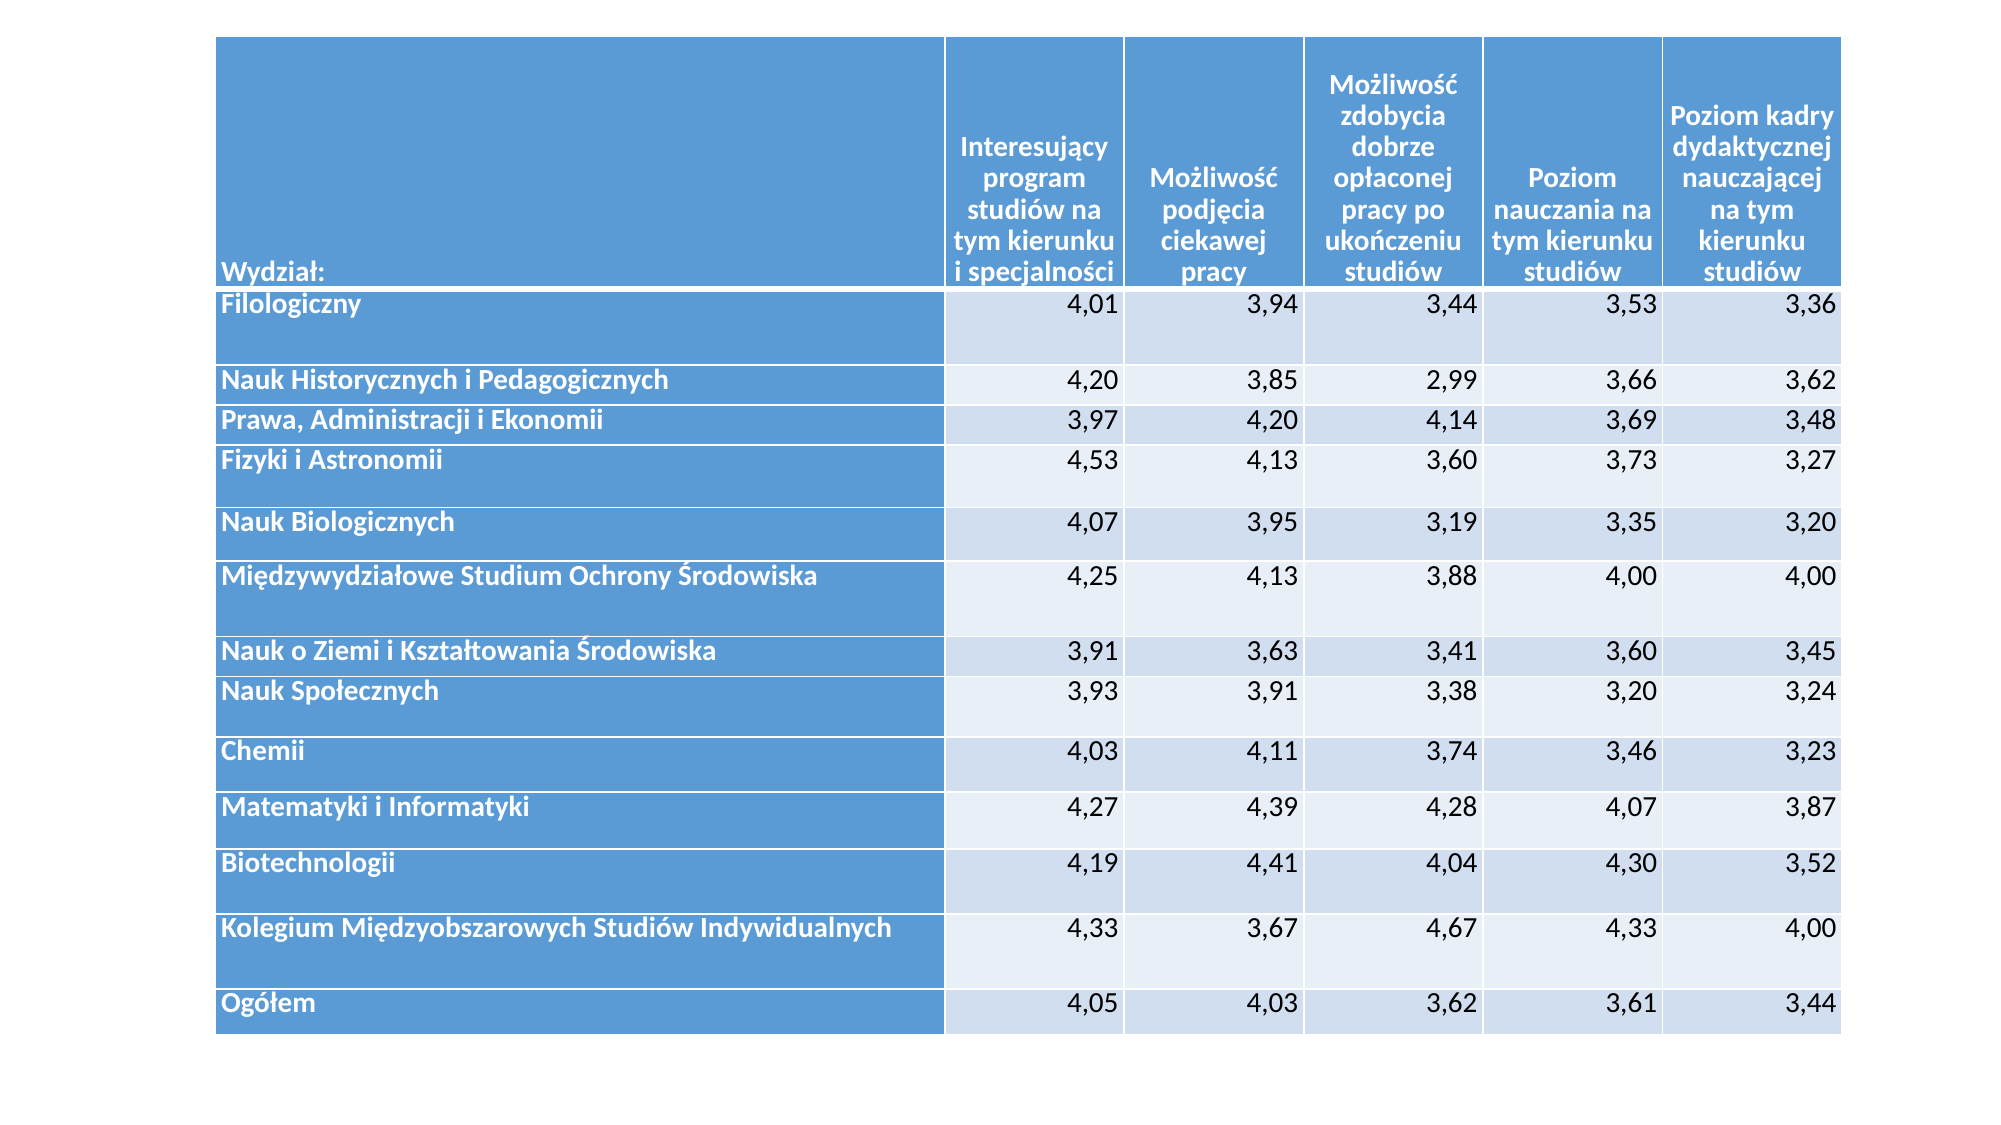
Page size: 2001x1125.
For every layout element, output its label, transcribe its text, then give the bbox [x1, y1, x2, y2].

table_cell 3,63 [1125, 637, 1303, 676]
table_cell 3,62 [1305, 990, 1482, 1034]
table_cell 4,53 [946, 446, 1123, 507]
table_cell Nauk o Ziemi i Kształtowania Środowiska [216, 637, 944, 676]
table_cell 4,03 [946, 738, 1123, 791]
table_cell 3,95 [1125, 508, 1303, 560]
table_cell 4,19 [946, 850, 1123, 913]
table_cell 3,85 [1125, 366, 1303, 404]
table_cell 4,07 [946, 508, 1123, 560]
table_cell Międzywydziałowe Studium Ochrony Środowiska [216, 562, 944, 636]
table_header Poziom kadry dydaktycznej nauczającej na tym kierunku studiów [1663, 37, 1841, 286]
table_cell 3,91 [1125, 677, 1303, 736]
table_cell 4,07 [1484, 793, 1662, 848]
table_cell 4,03 [1125, 990, 1303, 1034]
table_cell 3,93 [946, 677, 1123, 736]
table_cell Fizyki i Astronomii [216, 446, 944, 507]
table_cell 3,45 [1663, 637, 1841, 676]
table_cell 3,48 [1663, 406, 1841, 444]
table_cell 3,91 [946, 637, 1123, 676]
table_cell 3,46 [1484, 738, 1662, 791]
table_cell 4,27 [946, 793, 1123, 848]
table_cell 3,23 [1663, 738, 1841, 791]
table_cell Prawa, Administracji i Ekonomii [216, 406, 944, 444]
table_cell 4,39 [1125, 793, 1303, 848]
table_cell 2,99 [1305, 366, 1482, 404]
table_cell 4,20 [1125, 406, 1303, 444]
table_header Możliwość zdobycia dobrze opłaconej pracy po ukończeniu studiów [1305, 37, 1482, 286]
table_cell 4,00 [1484, 562, 1662, 636]
table_cell 4,25 [946, 562, 1123, 636]
table_cell 4,14 [1305, 406, 1482, 444]
table_cell 3,53 [1484, 292, 1662, 364]
table_cell 4,13 [1125, 446, 1303, 507]
table_cell 3,27 [1663, 446, 1841, 507]
table_cell 3,61 [1484, 990, 1662, 1034]
table_cell 3,69 [1484, 406, 1662, 444]
table_cell 3,19 [1305, 508, 1482, 560]
table_cell 3,94 [1125, 292, 1303, 364]
table_cell 4,00 [1663, 562, 1841, 636]
table_cell 4,11 [1125, 738, 1303, 791]
table_header Interesujący program studiów na tym kierunku i specjalności [946, 37, 1123, 286]
table_cell 3,20 [1663, 508, 1841, 560]
table_cell 3,44 [1305, 292, 1482, 364]
table_cell 3,41 [1305, 637, 1482, 676]
table_cell 3,60 [1305, 446, 1482, 507]
table_cell Nauk Historycznych i Pedagogicznych [216, 366, 944, 404]
table_cell 3,87 [1663, 793, 1841, 848]
table_cell 4,01 [946, 292, 1123, 364]
table_cell Ogółem [216, 990, 944, 1034]
table_cell 4,33 [1484, 915, 1662, 988]
table_cell Matematyki i Informatyki [216, 793, 944, 848]
table_cell 3,38 [1305, 677, 1482, 736]
table_cell 4,30 [1484, 850, 1662, 913]
table_cell 4,04 [1305, 850, 1482, 913]
table_header Poziom nauczania na tym kierunku studiów [1484, 37, 1662, 286]
table_cell 3,66 [1484, 366, 1662, 404]
table_cell 3,44 [1663, 990, 1841, 1034]
table_cell 3,24 [1663, 677, 1841, 736]
table_cell Nauk Biologicznych [216, 508, 944, 560]
table_cell 4,67 [1305, 915, 1482, 988]
table_header Możliwość podjęcia ciekawej pracy [1125, 37, 1303, 286]
table_cell 3,20 [1484, 677, 1662, 736]
table_cell 3,52 [1663, 850, 1841, 913]
table_cell Filologiczny [216, 292, 944, 364]
table_cell 4,33 [946, 915, 1123, 988]
table_cell 4,13 [1125, 562, 1303, 636]
table_cell 3,67 [1125, 915, 1303, 988]
table_cell 3,36 [1663, 292, 1841, 364]
table_cell 4,41 [1125, 850, 1303, 913]
table_cell 3,60 [1484, 637, 1662, 676]
table_header Wydział: [216, 37, 944, 286]
table_cell Nauk Społecznych [216, 677, 944, 736]
table_cell 4,28 [1305, 793, 1482, 848]
table_cell 3,97 [946, 406, 1123, 444]
table_cell 3,62 [1663, 366, 1841, 404]
table_cell 3,35 [1484, 508, 1662, 560]
table_cell 4,05 [946, 990, 1123, 1034]
table_cell Chemii [216, 738, 944, 791]
table_cell Biotechnologii [216, 850, 944, 913]
table_cell 3,73 [1484, 446, 1662, 507]
table_cell 4,00 [1663, 915, 1841, 988]
table_cell 4,20 [946, 366, 1123, 404]
table_cell Kolegium Międzyobszarowych Studiów Indywidualnych [216, 915, 944, 988]
table_cell 3,88 [1305, 562, 1482, 636]
table_cell 3,74 [1305, 738, 1482, 791]
